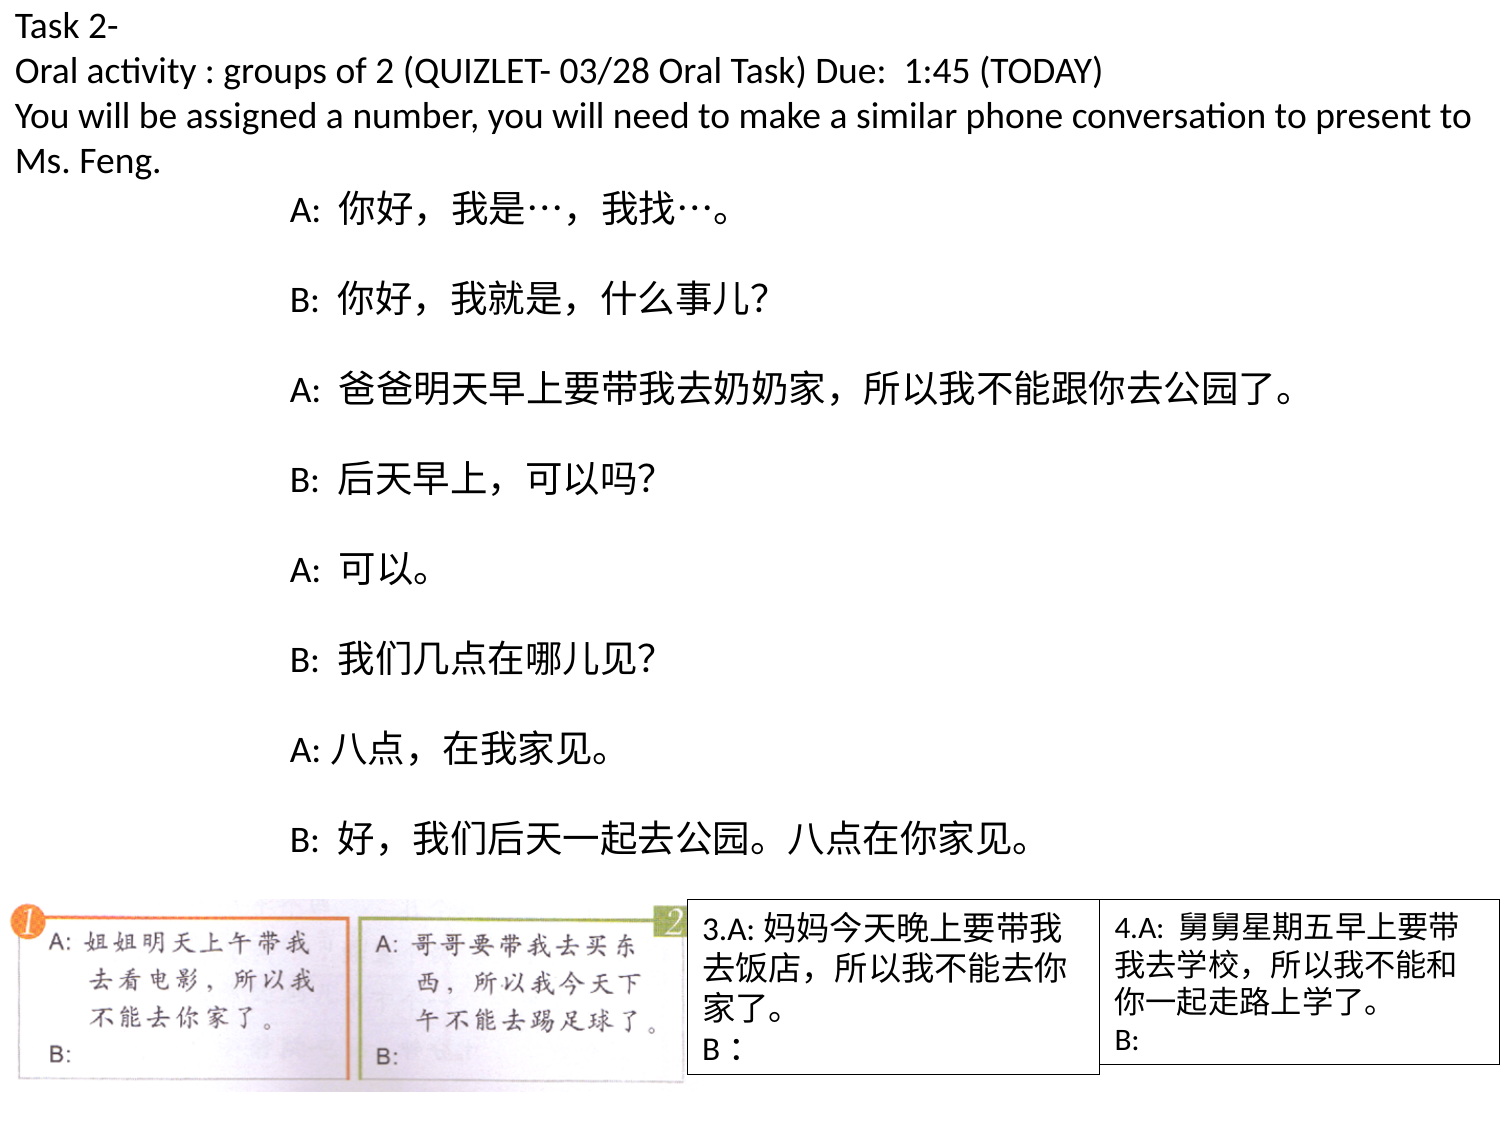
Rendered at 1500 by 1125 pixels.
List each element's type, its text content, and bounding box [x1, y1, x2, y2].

text_box Task 2- Oral activity : groups of 2 (QUIZLET- 03/28 Oral Task) Due: 1:45 (TODAY) You will be assigned a number, you will need to make a similar phone conversation to present to Ms. Feng. [0, 0, 1500, 189]
text_box 4.A: 舅舅星期五早上要带我去学校，所以我不能和你一起走路上学了。 B: [1100, 899, 1500, 1065]
text_box A: 你好，我是…，我找…。 B: 你好，我就是，什么事儿？ A: 爸爸明天早上要带我去奶奶家，所以我不能跟你去公园了。 B: 后天早上，可以吗？ A: 可以。 B: 我们几点在哪儿见？ A:八点，在我家见。 B: 好，我们后天一起去公园。八点在你家见。 [274, 177, 1413, 868]
picture [0, 899, 700, 1092]
text_box 3.A:妈妈今天晚上要带我去饭店，所以我不能去你家了。 B： [700, 899, 1100, 1075]
